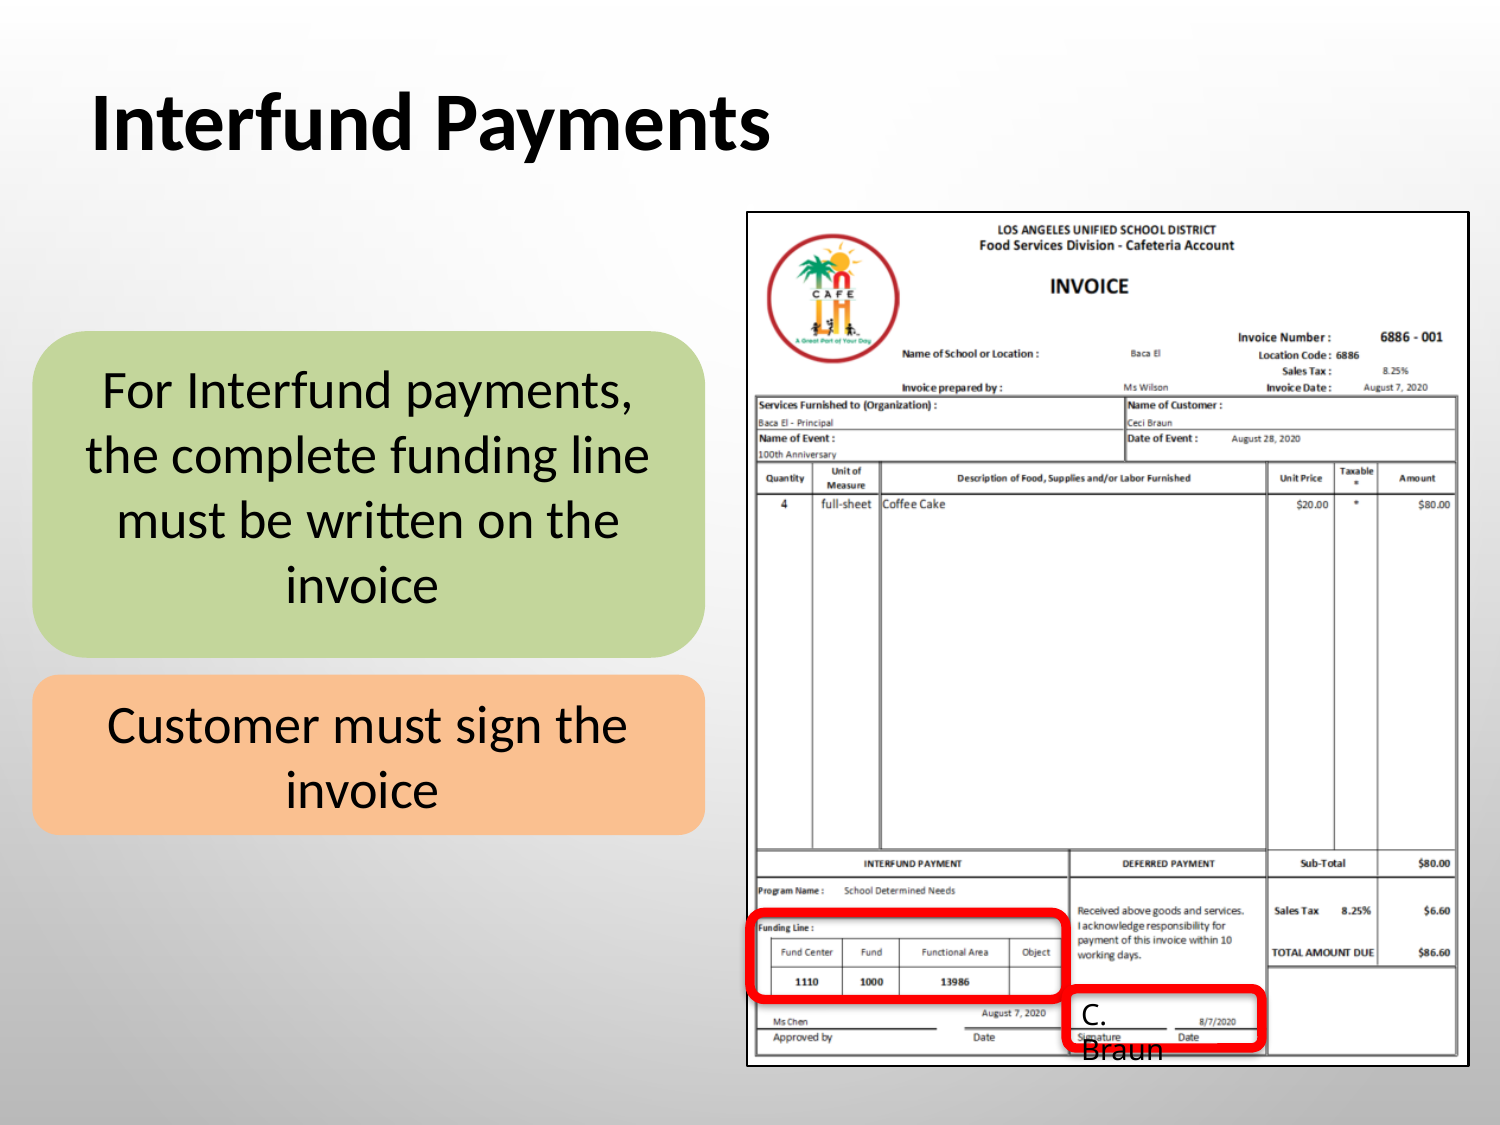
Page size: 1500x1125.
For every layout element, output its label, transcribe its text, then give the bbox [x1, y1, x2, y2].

text_box For Interfund payments, the complete funding line must be written on the invoice [32, 331, 706, 658]
text_box Interfund Payments [74, 60, 1425, 248]
picture [0, 0, 1500, 1125]
text_box Customer must sign the invoice [32, 674, 706, 836]
